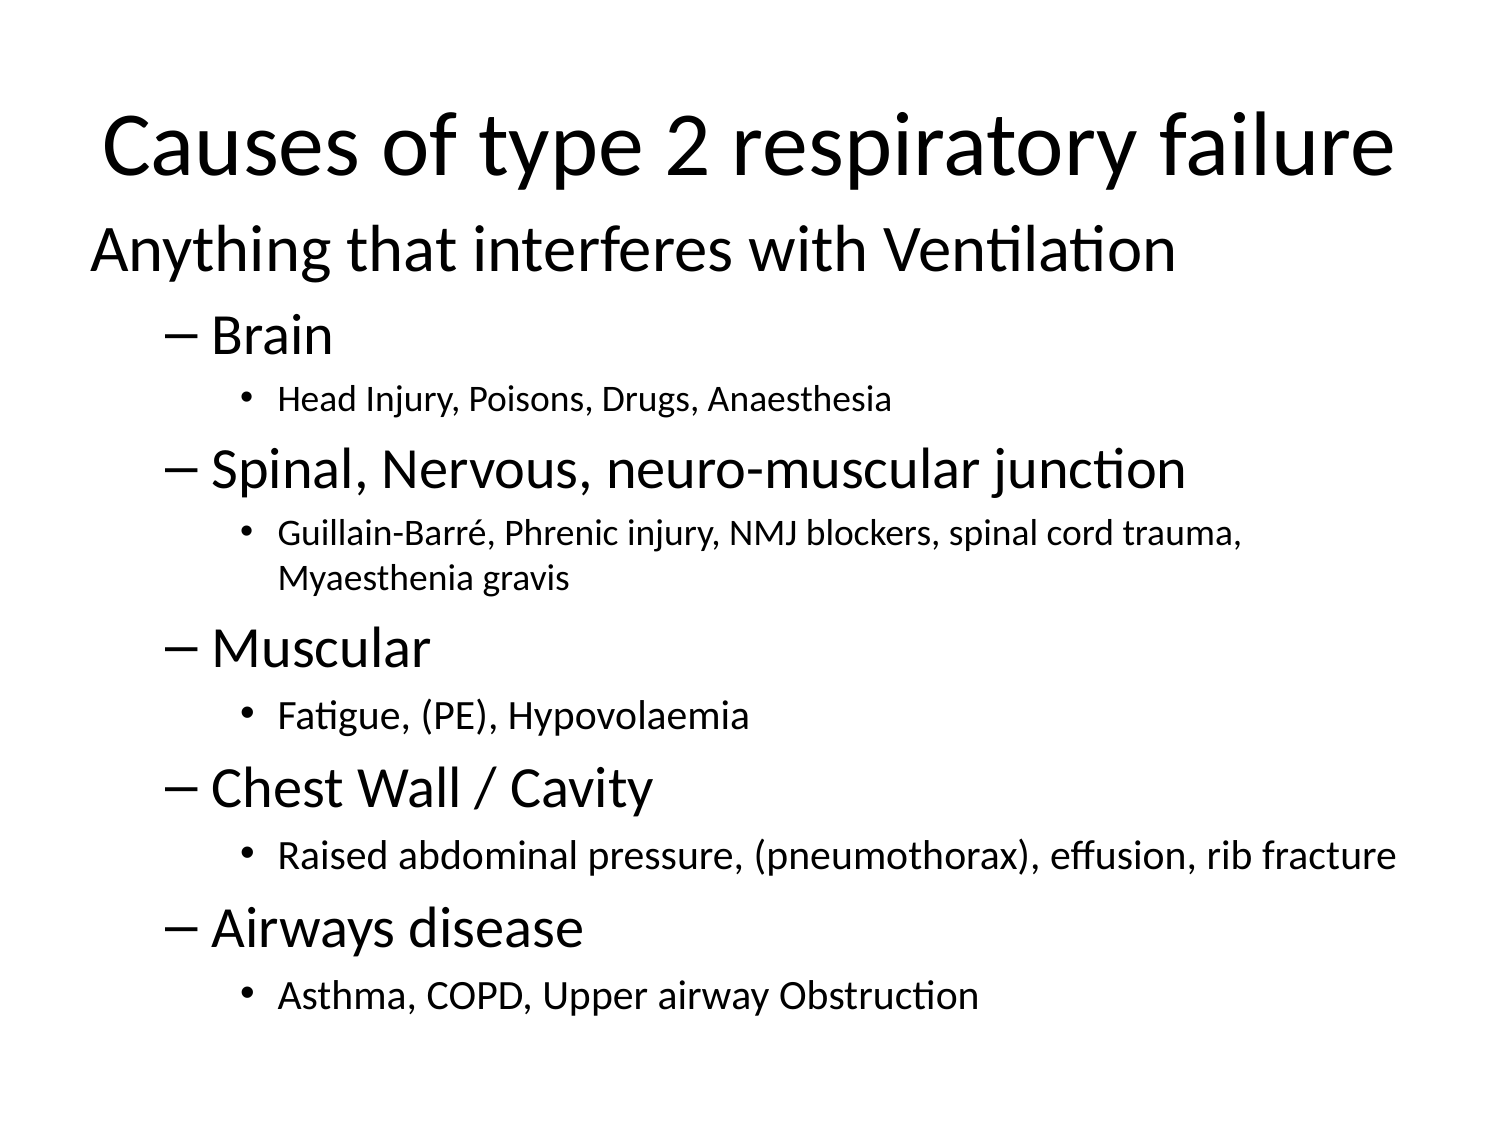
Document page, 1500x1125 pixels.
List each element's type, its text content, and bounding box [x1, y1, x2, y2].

title Causes of type 2 respiratory failure [75, 45, 1425, 196]
list Anything that interferes with Ventilation Brain Head Injury, Poisons, Drugs, Anaesthesia Spinal, Nervous, neuro-muscular junction Guillain-Barré, Phrenic injury, NMJ blockers, spinal cord trauma, Myaesthenia gravis Muscular Fatigue, (PE), Hypovolaemia Chest Wall / Cavity Raised abdominal pressure, (pneumothorax), effusion, rib fracture Airways disease Asthma, COPD, Upper airway Obstruction [75, 196, 1425, 1055]
